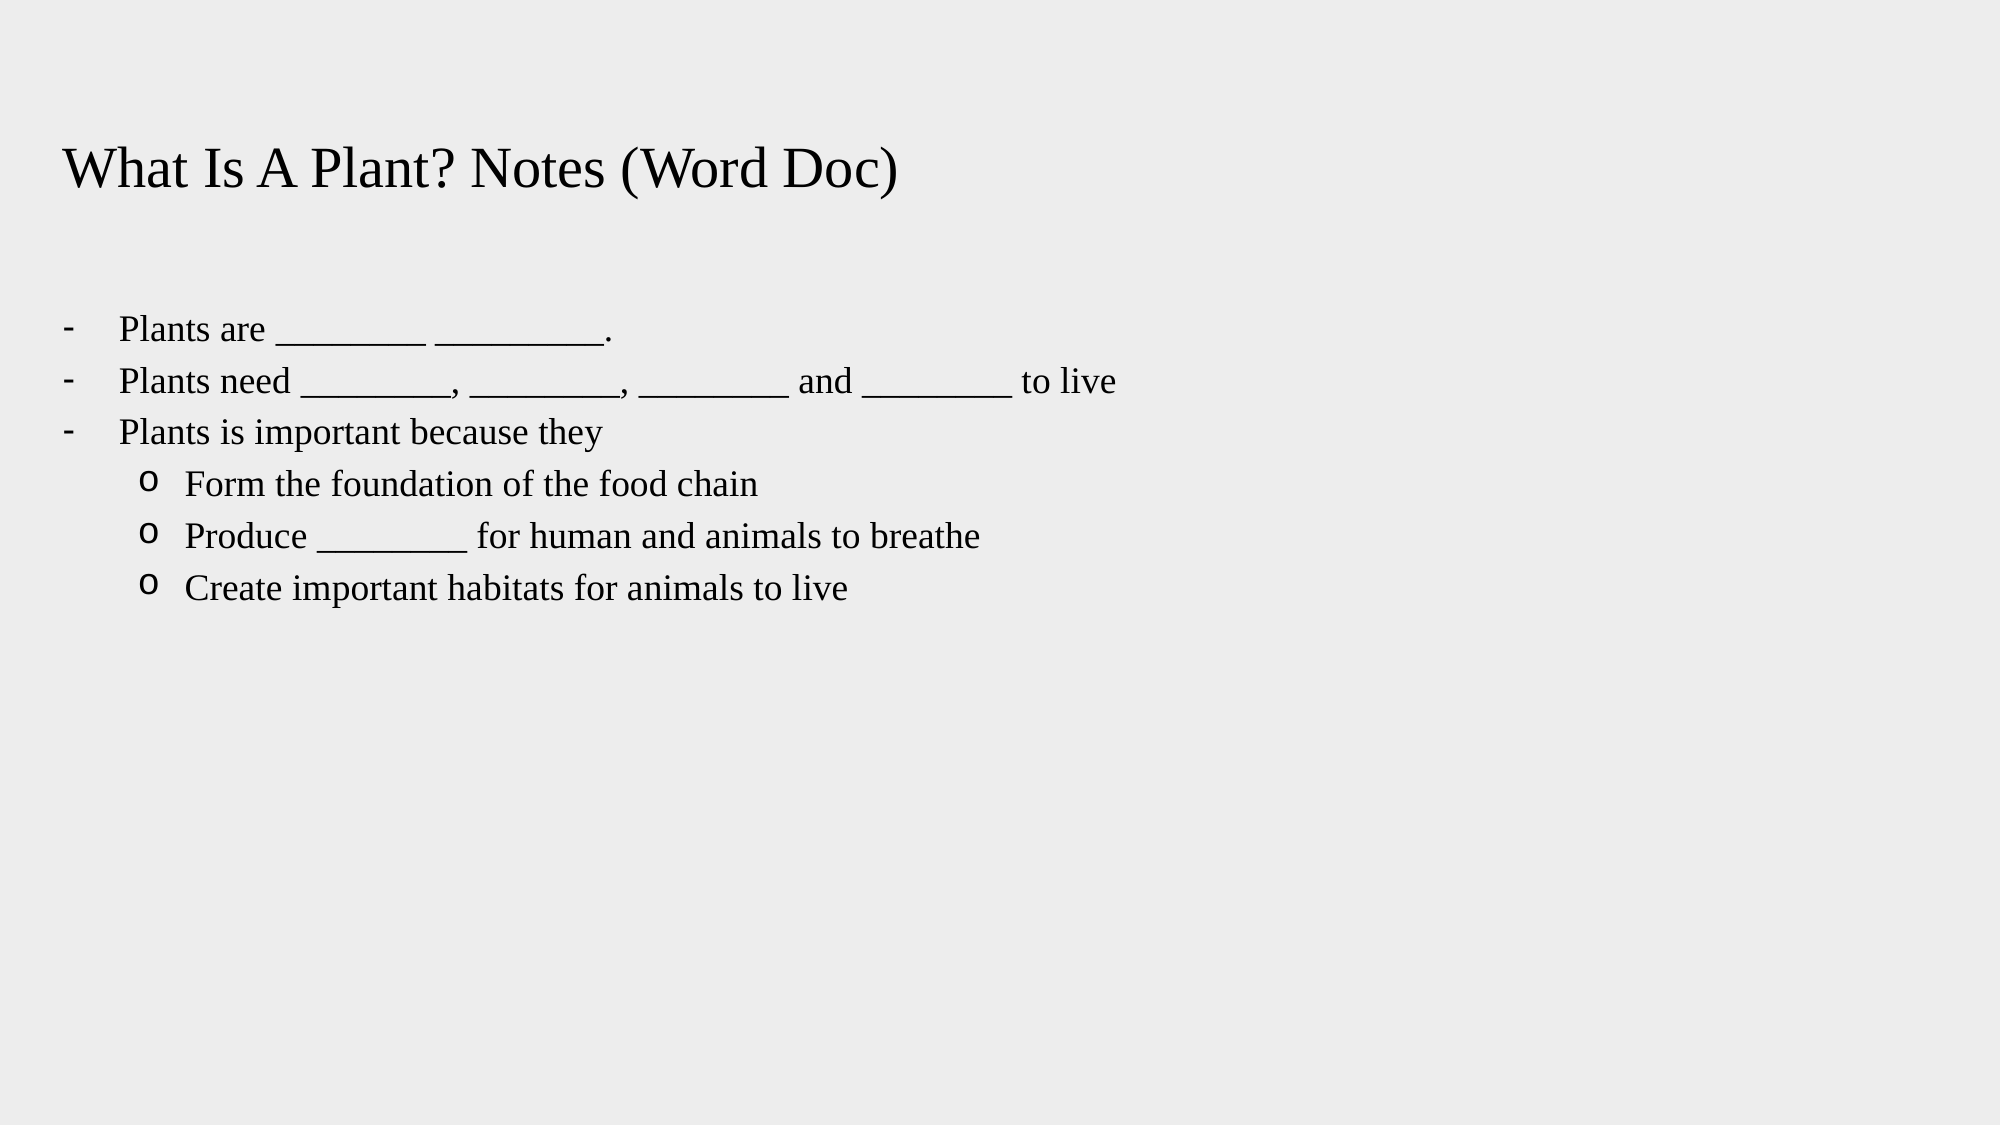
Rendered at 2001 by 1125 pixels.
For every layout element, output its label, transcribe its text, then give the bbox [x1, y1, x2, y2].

text_box Plants are ________ _________. Plants need ________, ________, ________ and ________ to live Plants is important because they Form the foundation of the food chain Produce ________ for human and animals to breathe Create important habitats for animals to live [48, 289, 1923, 615]
text_box What Is A Plant? Notes (Word Doc) [48, 111, 1786, 207]
